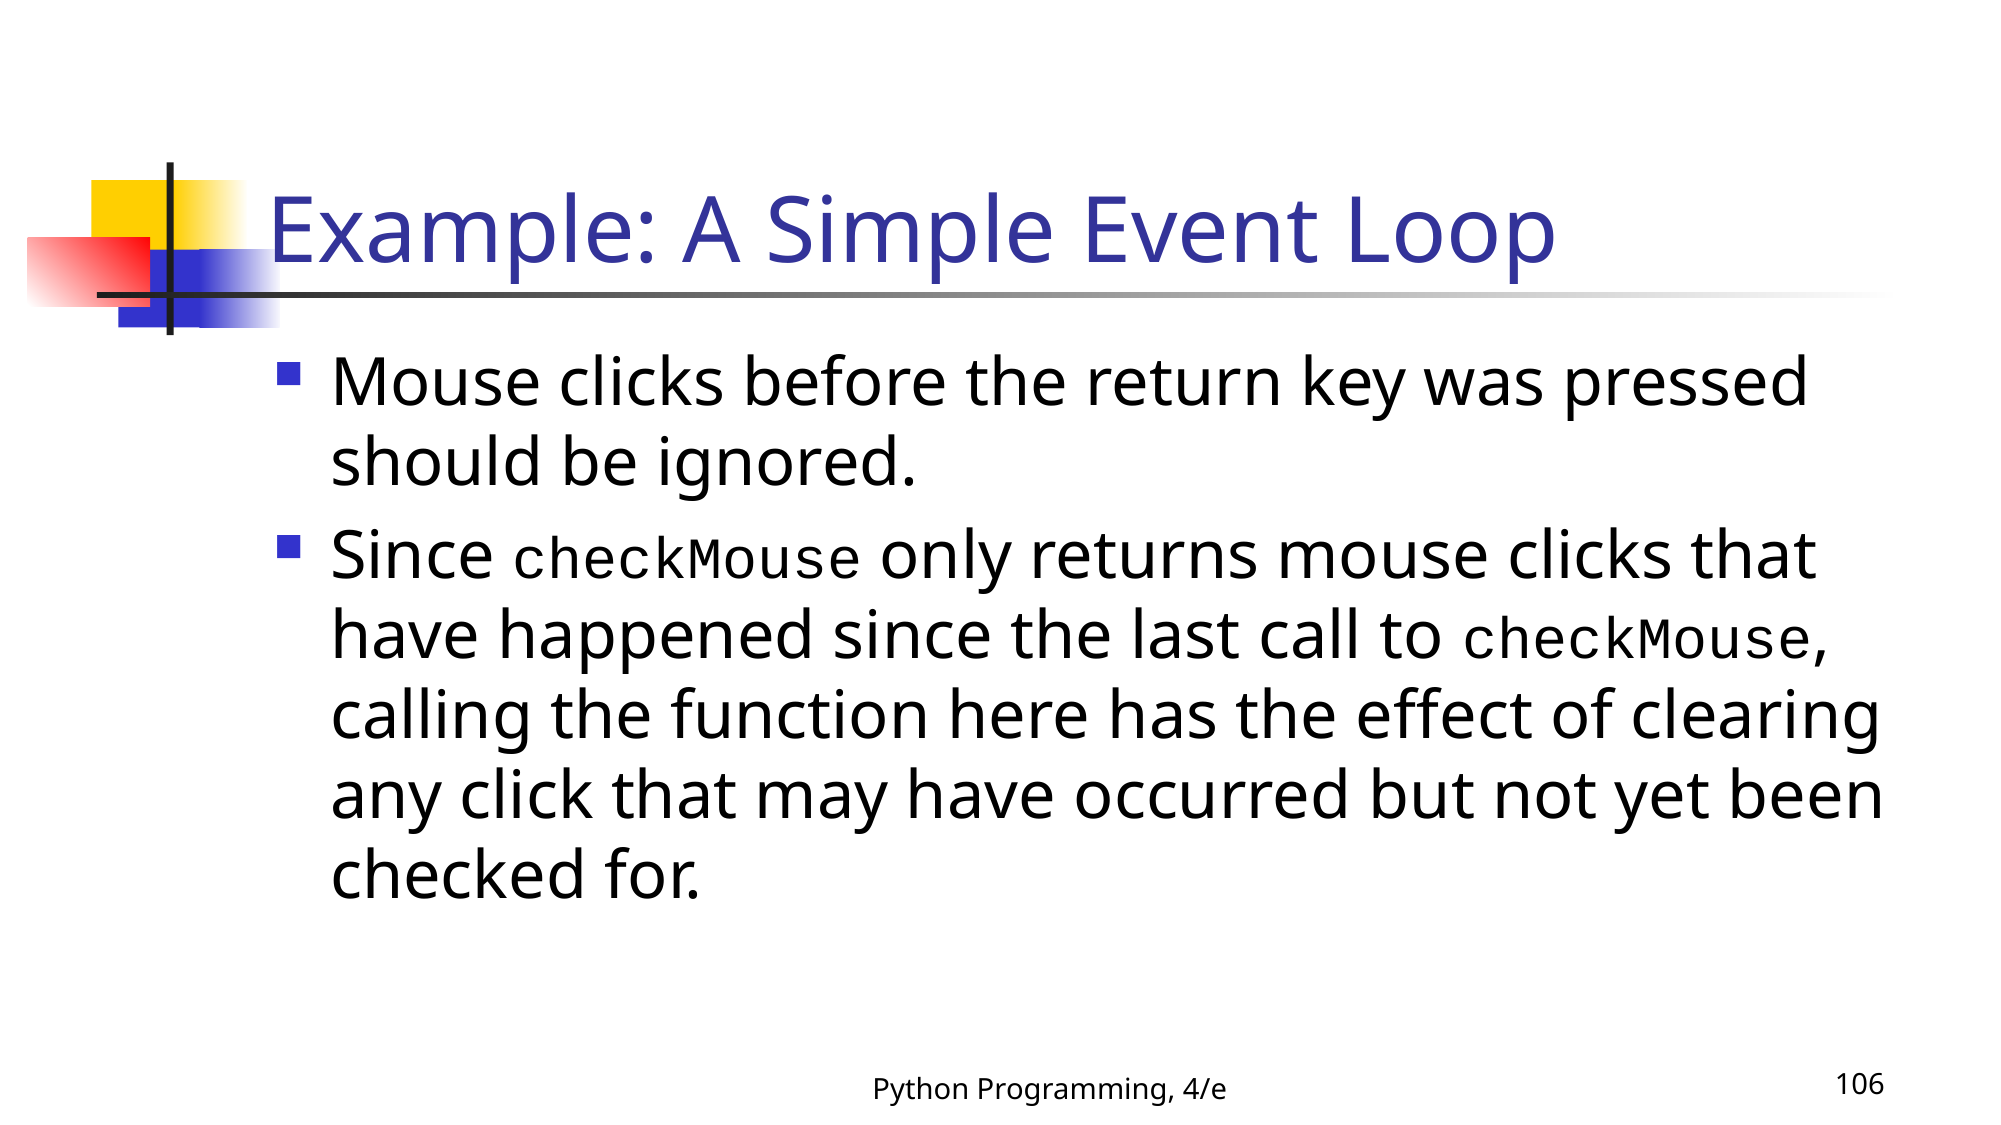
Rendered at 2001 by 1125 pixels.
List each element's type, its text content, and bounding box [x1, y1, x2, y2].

footer Python Programming, 4/e [733, 1037, 1367, 1113]
list Mouse clicks before the return key was pressed should be ignored. Since checkMouse only returns mouse clicks that have happened since the last call to checkMouse, calling the function here has the effect of clearing any click that may have occurred but not yet been checked for. [258, 331, 1959, 1006]
slide_number 106 [1483, 1037, 1901, 1113]
title Example: A Simple Event Loop [251, 101, 1957, 289]
